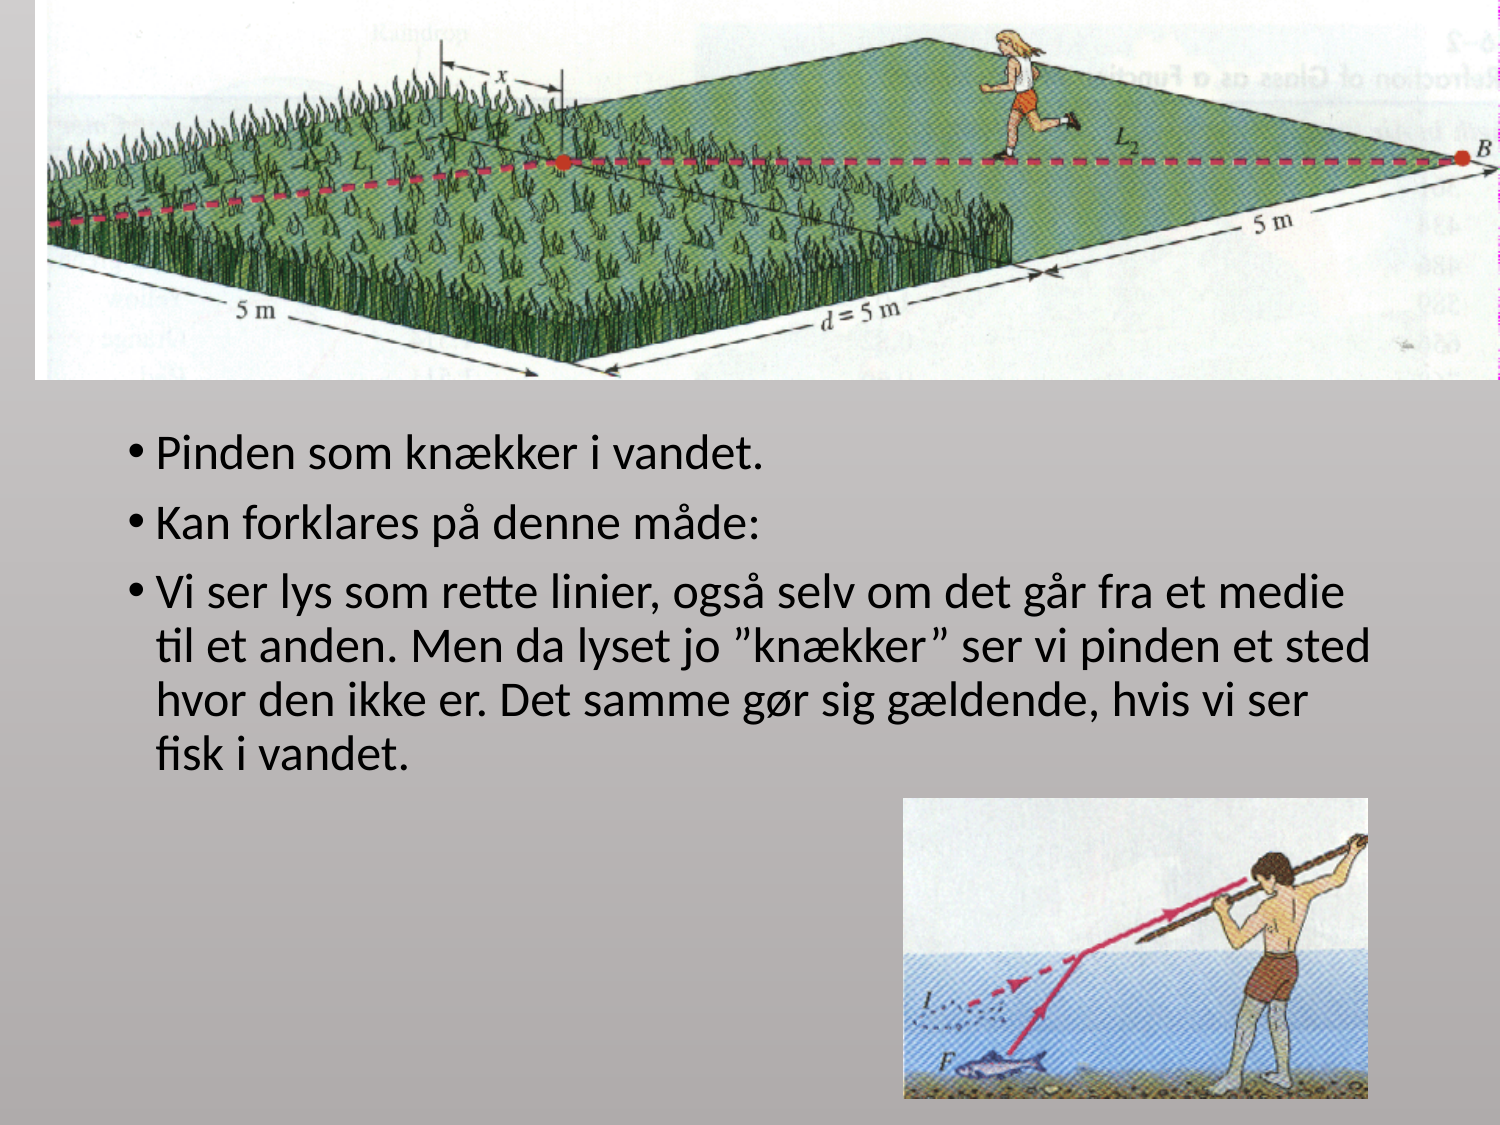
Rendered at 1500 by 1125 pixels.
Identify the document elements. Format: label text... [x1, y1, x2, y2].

picture [35, 0, 1500, 380]
picture [903, 798, 1368, 1099]
list Pinden som knækker i vandet. Kan forklares på denne måde: Vi ser lys som rette linier, også selv om det går fra et medie til et anden. Men da lyset jo ”knækker” ser vi pinden et sted hvor den ikke er. Det samme gør sig gældende, hvis vi ser fisk i vandet. [112, 418, 1388, 905]
